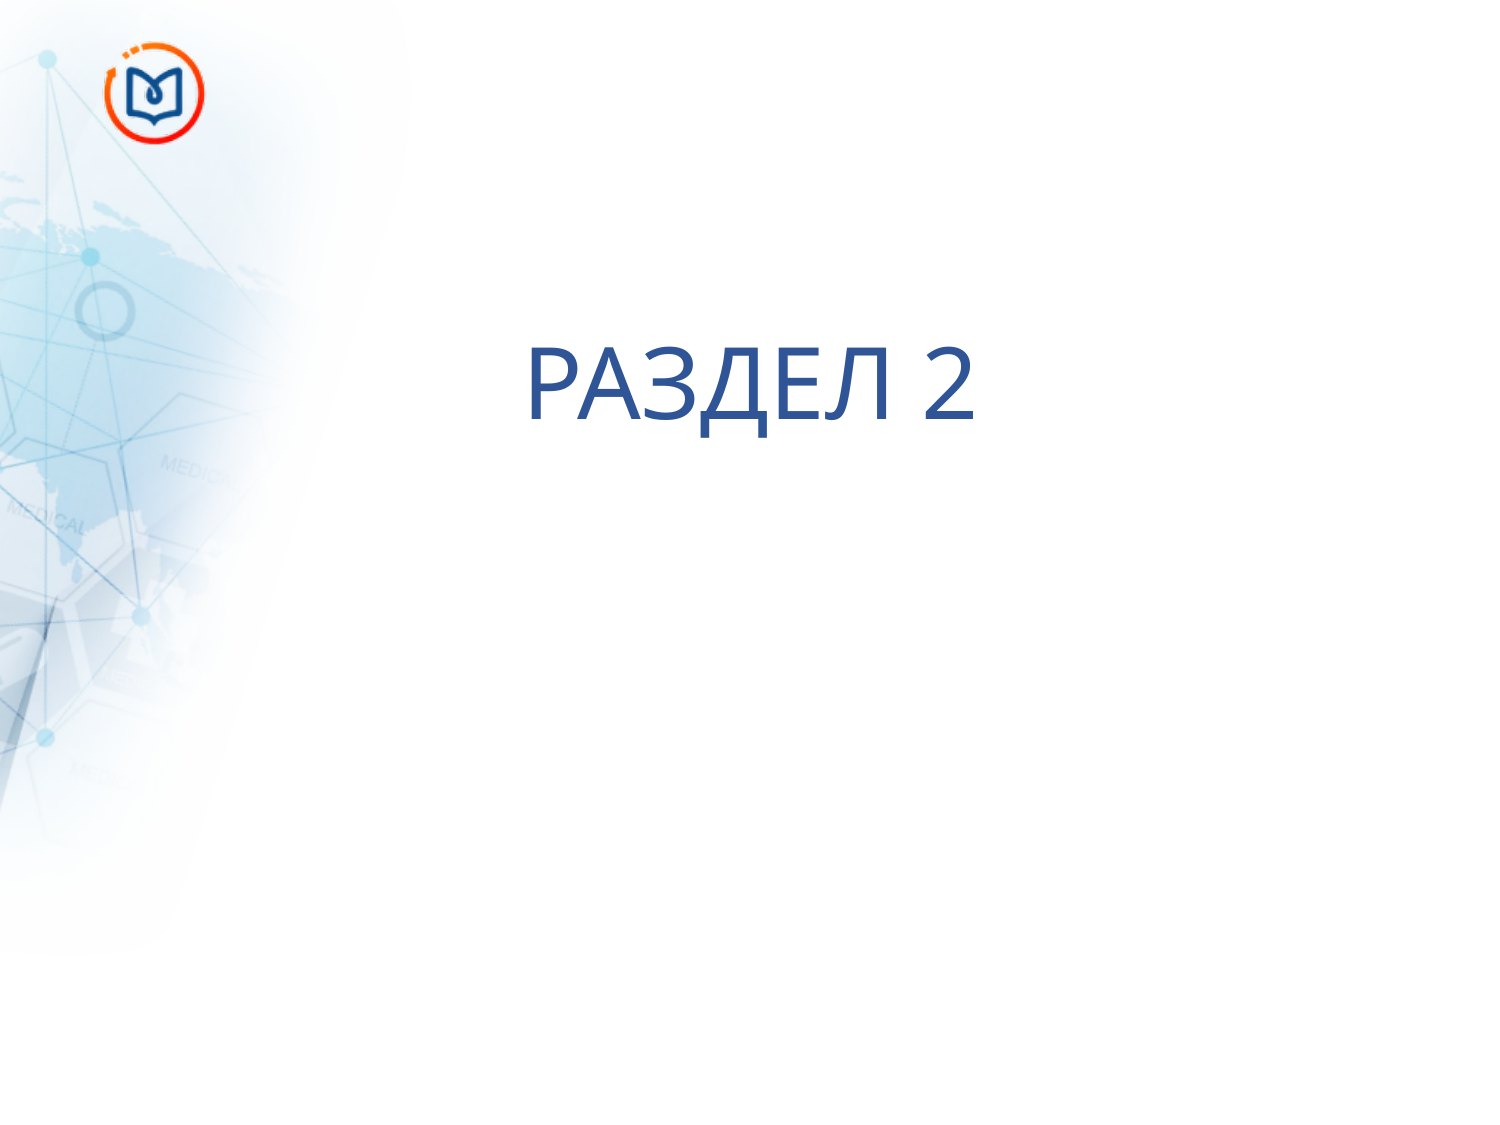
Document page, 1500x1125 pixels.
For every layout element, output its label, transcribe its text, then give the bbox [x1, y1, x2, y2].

title РАЗДЕЛ 2 [166, 325, 1336, 790]
picture [0, 35, 230, 777]
